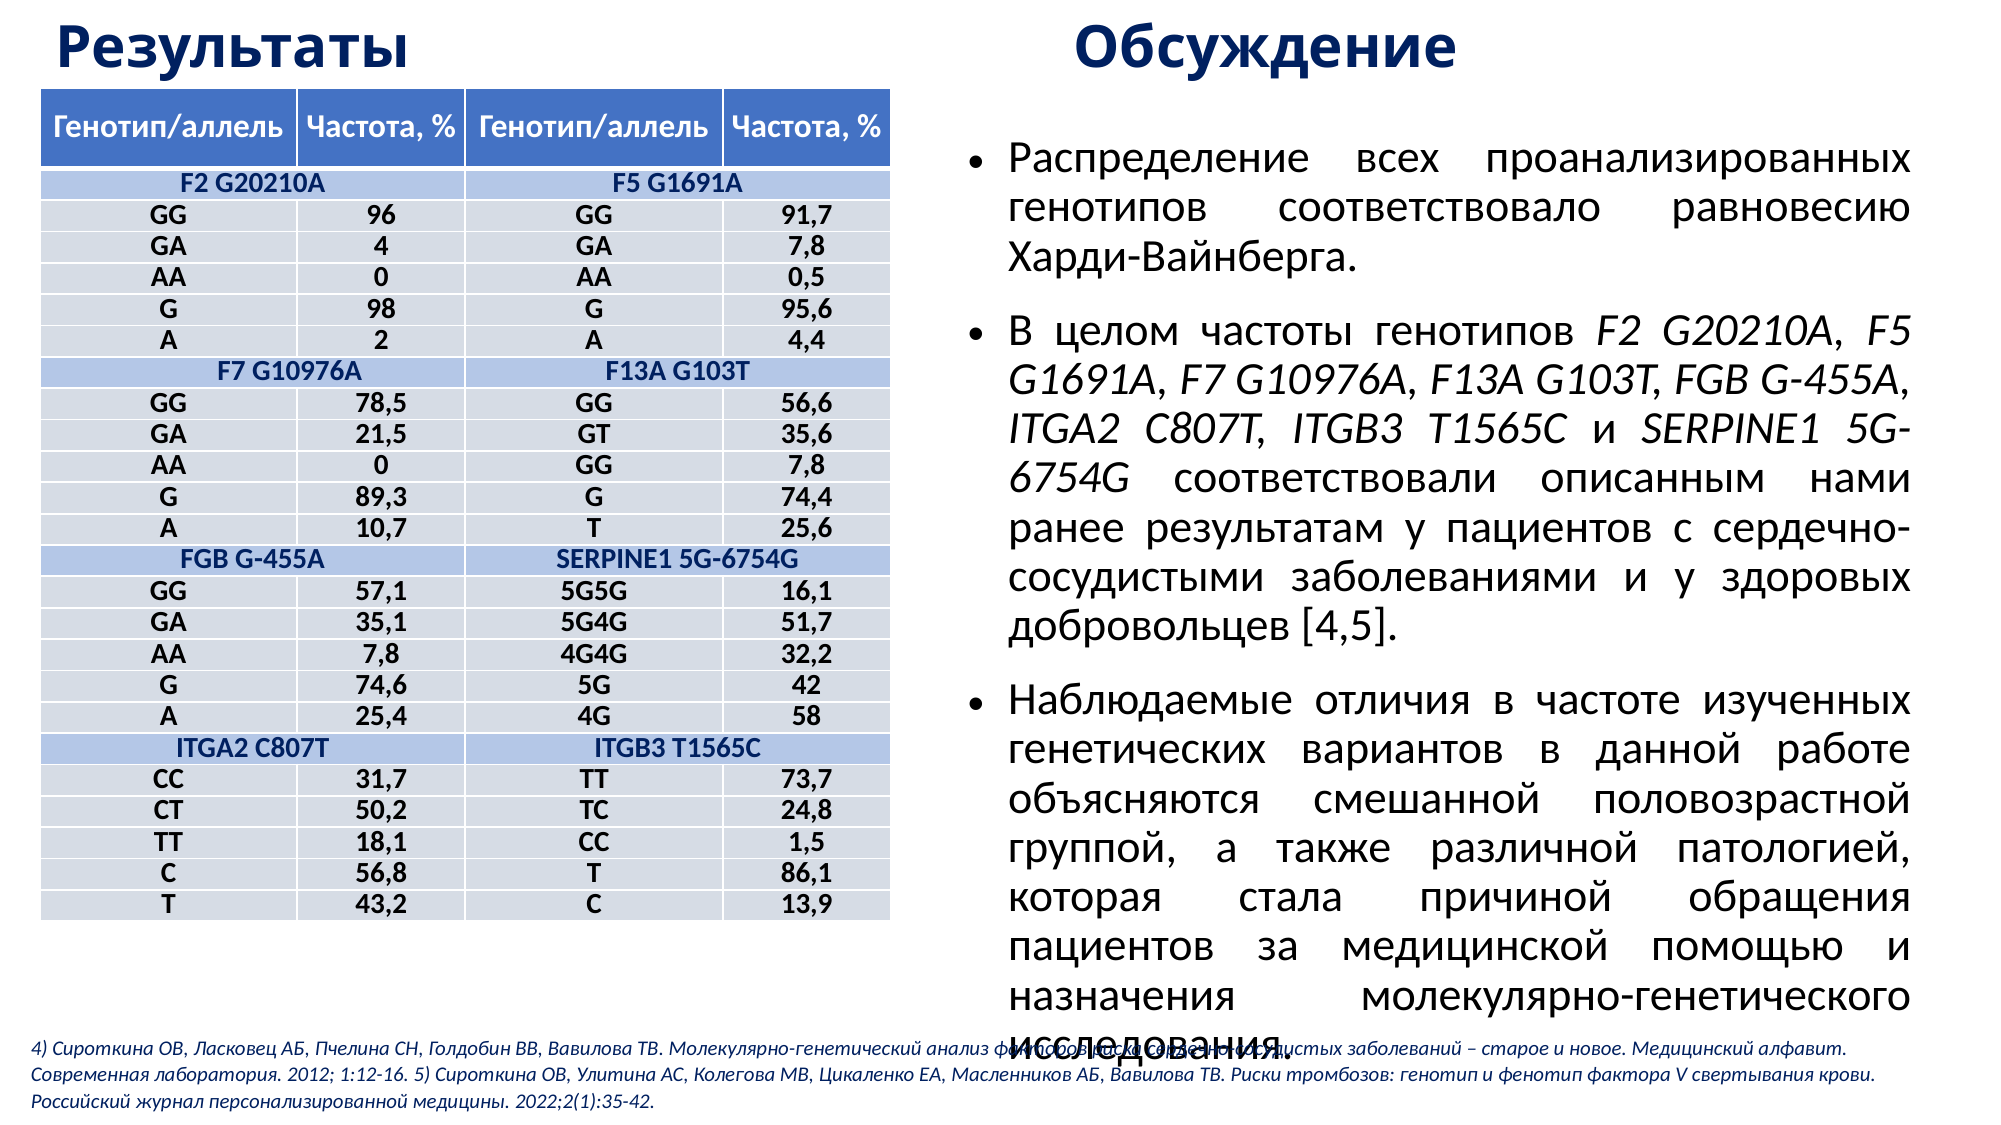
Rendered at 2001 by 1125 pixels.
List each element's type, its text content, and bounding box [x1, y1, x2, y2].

table_cell A [41, 515, 296, 544]
table_cell 51,7 [724, 609, 890, 638]
table_cell 35,1 [298, 609, 464, 638]
text_box Обсуждение [1058, 12, 1905, 88]
table_cell CT [41, 797, 296, 826]
table_cell 7,8 [298, 640, 464, 670]
table_cell 31,7 [298, 765, 464, 795]
table_header Частота, % [298, 89, 464, 166]
table_cell 43,2 [298, 891, 464, 920]
table_header Генотип/аллель [41, 89, 296, 166]
table_cell GA [41, 609, 296, 638]
table_cell 74,4 [724, 483, 890, 513]
table_cell 86,1 [724, 859, 890, 889]
table_cell 50,2 [298, 797, 464, 826]
table_cell GG [466, 452, 722, 481]
table_cell AA [41, 264, 296, 293]
table_cell 78,5 [298, 389, 464, 419]
table_cell 58 [724, 703, 890, 732]
table_cell GT [466, 420, 722, 450]
table_cell 95,6 [724, 295, 890, 325]
table_cell 5G [466, 671, 722, 701]
table_cell 89,3 [298, 483, 464, 513]
table_cell AA [466, 264, 722, 293]
table_cell 25,4 [298, 703, 464, 732]
table_cell 56,6 [724, 389, 890, 419]
list Распределение всех проанализированных генотипов соответствовало равновесию Харди-Вайнберга. В целом частоты генотипов F2 G20210A, F5 G1691A, F7 G10976A, F13A G103T, FGB G-455A, ITGA2 C807T, ITGB3 T1565C и SERPINE1 5G-6754G соответствовали описанным нами ранее результатам у пациентов с сердечно-сосудистыми заболеваниями и у здоровых добровольцев [4,5]. Наблюдаемые отличия в частоте изученных генетических вариантов в данной работе объясняются смешанной половозрастной группой, а также различной патологией, которая стала причиной обращения пациентов за медицинской помощью и назначения молекулярно-генетического исследования. [952, 127, 1927, 1025]
table_cell 73,7 [724, 765, 890, 795]
table_cell 91,7 [724, 201, 890, 231]
table_cell 7,8 [724, 232, 890, 262]
table_cell 4 [298, 232, 464, 262]
table_cell F7 G10976A [41, 358, 464, 387]
table_cell 4G4G [466, 640, 722, 670]
table_cell 4G [466, 703, 722, 732]
table_cell 21,5 [298, 420, 464, 450]
table_cell 2 [298, 326, 464, 356]
table_cell 0 [298, 452, 464, 481]
table_cell C [466, 891, 722, 920]
table_cell F2 G20210A [41, 171, 464, 199]
table_cell 5G5G [466, 577, 722, 607]
table_cell AA [41, 452, 296, 481]
table_cell 74,6 [298, 671, 464, 701]
table_cell FGB G-455A [41, 546, 464, 575]
table_cell G [466, 295, 722, 325]
table_cell GG [41, 577, 296, 607]
table_cell SERPINE1 5G-6754G [466, 546, 890, 575]
table_cell GG [41, 201, 296, 231]
table_cell ITGB3 T1565C [466, 734, 890, 764]
table_cell 98 [298, 295, 464, 325]
table_cell CC [41, 765, 296, 795]
table_cell A [466, 326, 722, 356]
table_cell F5 G1691A [466, 171, 890, 199]
table_cell G [41, 295, 296, 325]
table_cell 18,1 [298, 828, 464, 858]
table_cell 57,1 [298, 577, 464, 607]
table_cell CC [466, 828, 722, 858]
table_cell G [466, 483, 722, 513]
table_cell 25,6 [724, 515, 890, 544]
table_cell GA [41, 232, 296, 262]
table_cell T [41, 891, 296, 920]
table_cell T [466, 515, 722, 544]
table_cell 10,7 [298, 515, 464, 544]
table_cell 0 [298, 264, 464, 293]
text_box 4) Сироткина ОВ, Ласковец АБ, Пчелина СН, Голдобин ВВ, Вавилова ТВ. Молекулярно-генетический анализ факторов риска сердечно-сосудистых заболеваний – старое и новое. Медицинский алфавит. Современная лаборатория. 2012; 1:12-16. 5) Сироткина ОВ, Улитина АС, Колегова МВ, Цикаленко ЕА, Масленников АБ, Вавилова ТВ. Риски тромбозов: генотип и фенотип фактора V свертывания крови. Российский журнал персонализированной медицины. 2022;2(1):35-42. [16, 1025, 1984, 1120]
table_cell F13A G103T [466, 358, 890, 387]
table_cell AA [41, 640, 296, 670]
table_cell GG [41, 389, 296, 419]
table_cell ITGA2 C807T [41, 734, 464, 764]
table_cell A [41, 703, 296, 732]
table_cell 7,8 [724, 452, 890, 481]
table_cell GG [466, 389, 722, 419]
table_cell 42 [724, 671, 890, 701]
table_header Генотип/аллель [466, 89, 722, 166]
table_cell TC [466, 797, 722, 826]
table_cell T [466, 859, 722, 889]
table_cell GA [41, 420, 296, 450]
table_cell 16,1 [724, 577, 890, 607]
table_cell 56,8 [298, 859, 464, 889]
table_cell 35,6 [724, 420, 890, 450]
table_cell 0,5 [724, 264, 890, 293]
table_cell 24,8 [724, 797, 890, 826]
table_cell TT [466, 765, 722, 795]
table_cell GG [466, 201, 722, 231]
text_box [0, 0, 2000, 75]
table_header Частота, % [724, 89, 890, 166]
table_cell 96 [298, 201, 464, 231]
table_cell 1,5 [724, 828, 890, 858]
table_cell GA [466, 232, 722, 262]
table_cell G [41, 483, 296, 513]
list Результаты [40, 75, 887, 87]
table_cell A [41, 326, 296, 356]
table_cell 5G4G [466, 609, 722, 638]
table_cell G [41, 671, 296, 701]
table_cell 13,9 [724, 891, 890, 920]
table_cell TT [41, 828, 296, 858]
table_cell 4,4 [724, 326, 890, 356]
table_cell C [41, 859, 296, 889]
table_cell 32,2 [724, 640, 890, 670]
